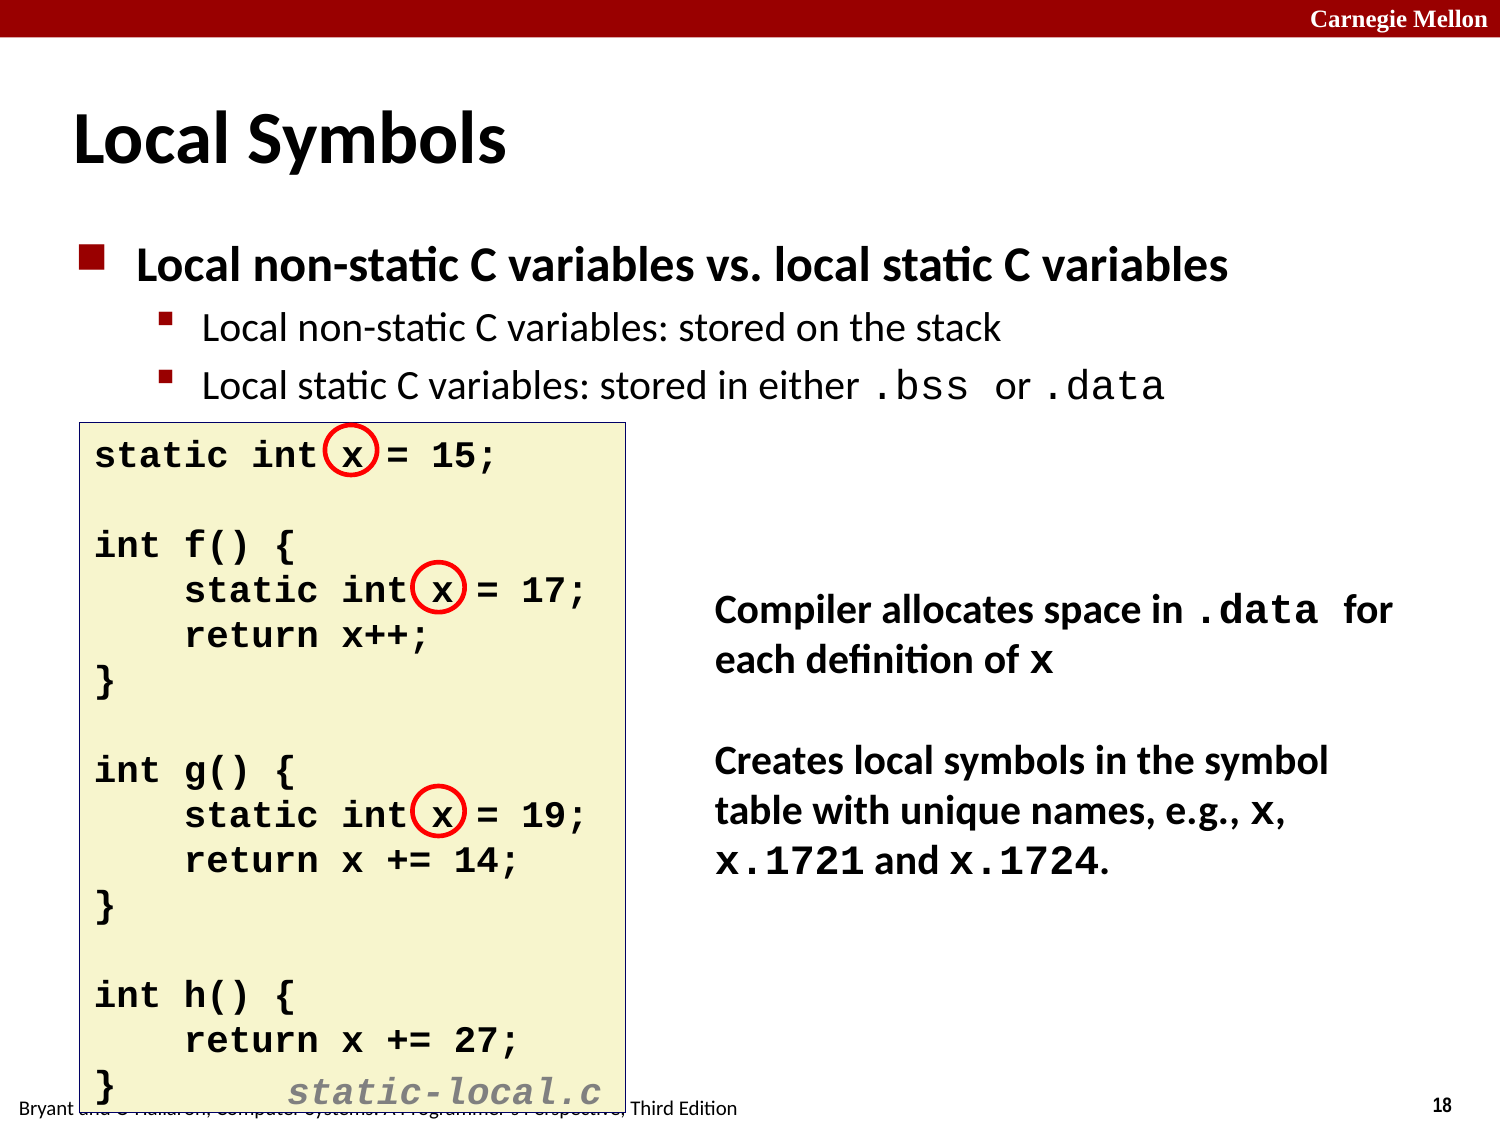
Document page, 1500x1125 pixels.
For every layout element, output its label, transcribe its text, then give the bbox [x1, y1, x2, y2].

text_box static int x = 15; int f() { static int x = 17; return x++; } int g() { static int x = 19; return x += 14; } int h() { return x += 27; } [78, 422, 625, 1113]
text_box [324, 424, 378, 475]
text_box Compiler allocates space in .data for each definition of x Creates local symbols in the symbol table with unique names, e.g., x, x.1721 and x.1724. [699, 574, 1413, 890]
list Local non-static C variables vs. local static C variables Local non-static C variables: stored on the stack Local static C variables: stored in either .bss or .data [64, 223, 1361, 426]
text_box [412, 562, 465, 613]
title Local Symbols [58, 71, 1305, 197]
text_box [412, 786, 465, 836]
text_box static-local.c [271, 1062, 617, 1121]
